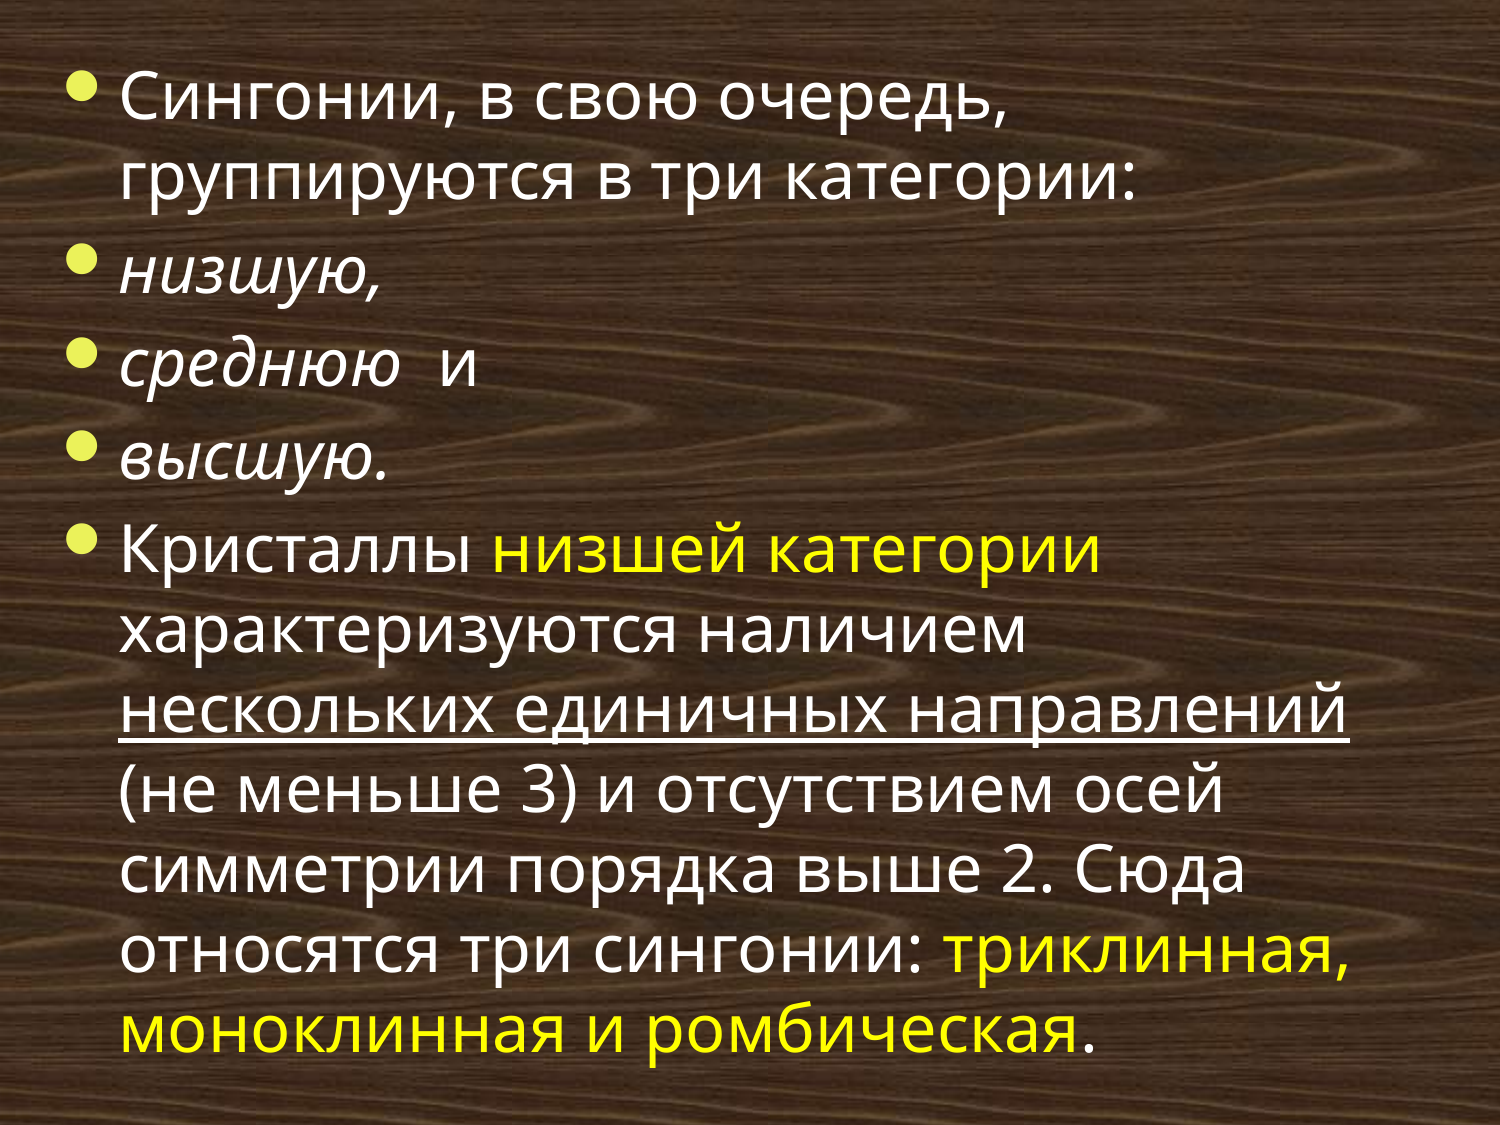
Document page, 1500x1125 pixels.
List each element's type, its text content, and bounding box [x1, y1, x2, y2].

picture [0, 0, 1500, 1125]
list Сингонии, в свою очередь, группируются в три категории: низшую, среднюю и высшую. Кристаллы низшей категории характеризуются наличием нескольких единичных направлений (не меньше 3) и отсутствием осей симметрии порядка выше 2. Сюда относятся три сингонии: триклинная, моноклинная и ромбическая. [46, 45, 1425, 1006]
